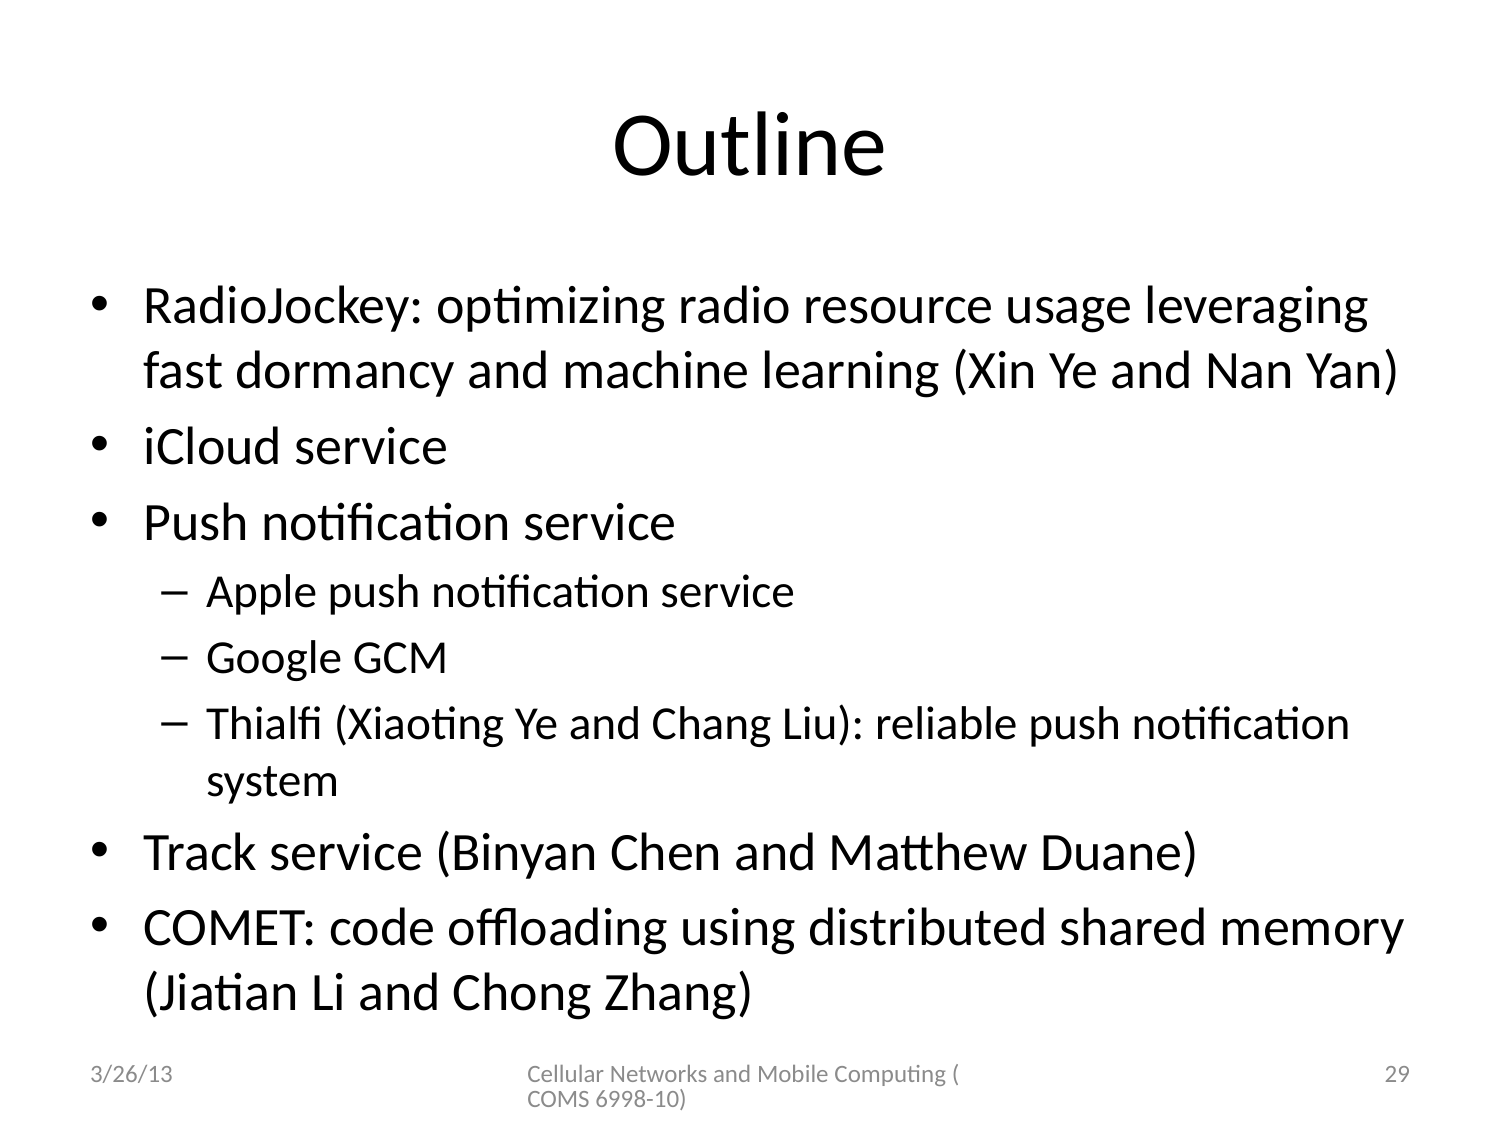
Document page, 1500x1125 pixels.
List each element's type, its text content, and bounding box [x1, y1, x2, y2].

slide_number 29 [1074, 1042, 1425, 1103]
list RadioJockey: optimizing radio resource usage leveraging fast dormancy and machine learning (Xin Ye and Nan Yan) iCloud service Push notification service Apple push notification service Google GCM Thialfi (Xiaoting Ye and Chang Liu): reliable push notification system Track service (Binyan Chen and Matthew Duane) COMET: code offloading using distributed shared memory (Jiatian Li and Chong Zhang) [75, 262, 1425, 1050]
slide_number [75, 1042, 425, 1103]
title Outline [75, 45, 1425, 233]
footer Cellular Networks and Mobile Computing (COMS 6998-10) [512, 1042, 988, 1103]
